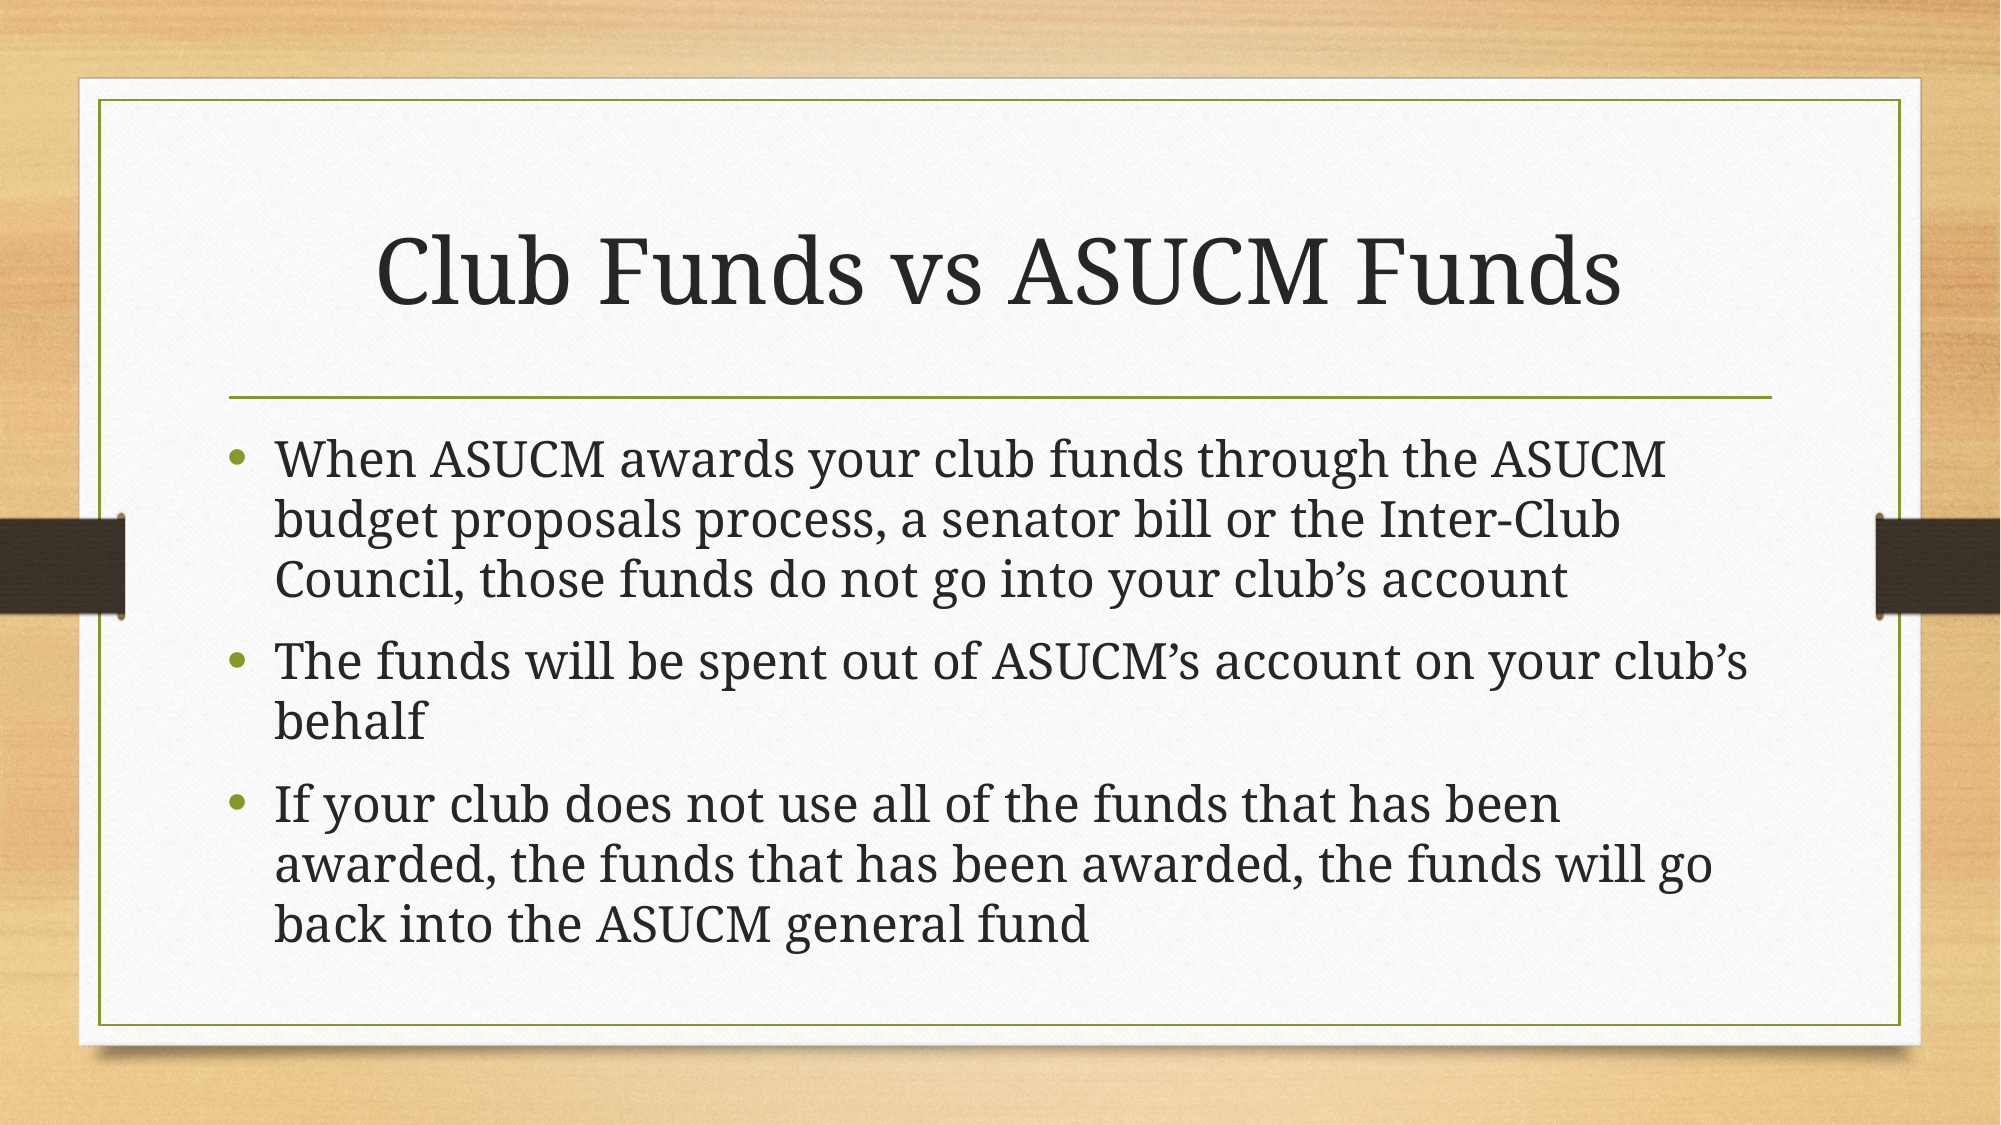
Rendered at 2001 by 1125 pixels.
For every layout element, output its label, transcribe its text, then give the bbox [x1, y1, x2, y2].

title Club Funds vs ASUCM Funds [212, 161, 1788, 375]
list When ASUCM awards your club funds through the ASUCM budget proposals process, a senator bill or the Inter-Club Council, those funds do not go into your club’s account The funds will be spent out of ASUCM’s account on your club’s behalf If your club does not use all of the funds that has been awarded, the funds that has been awarded, the funds will go back into the ASUCM general fund [212, 419, 1788, 964]
picture [0, 0, 2001, 1125]
